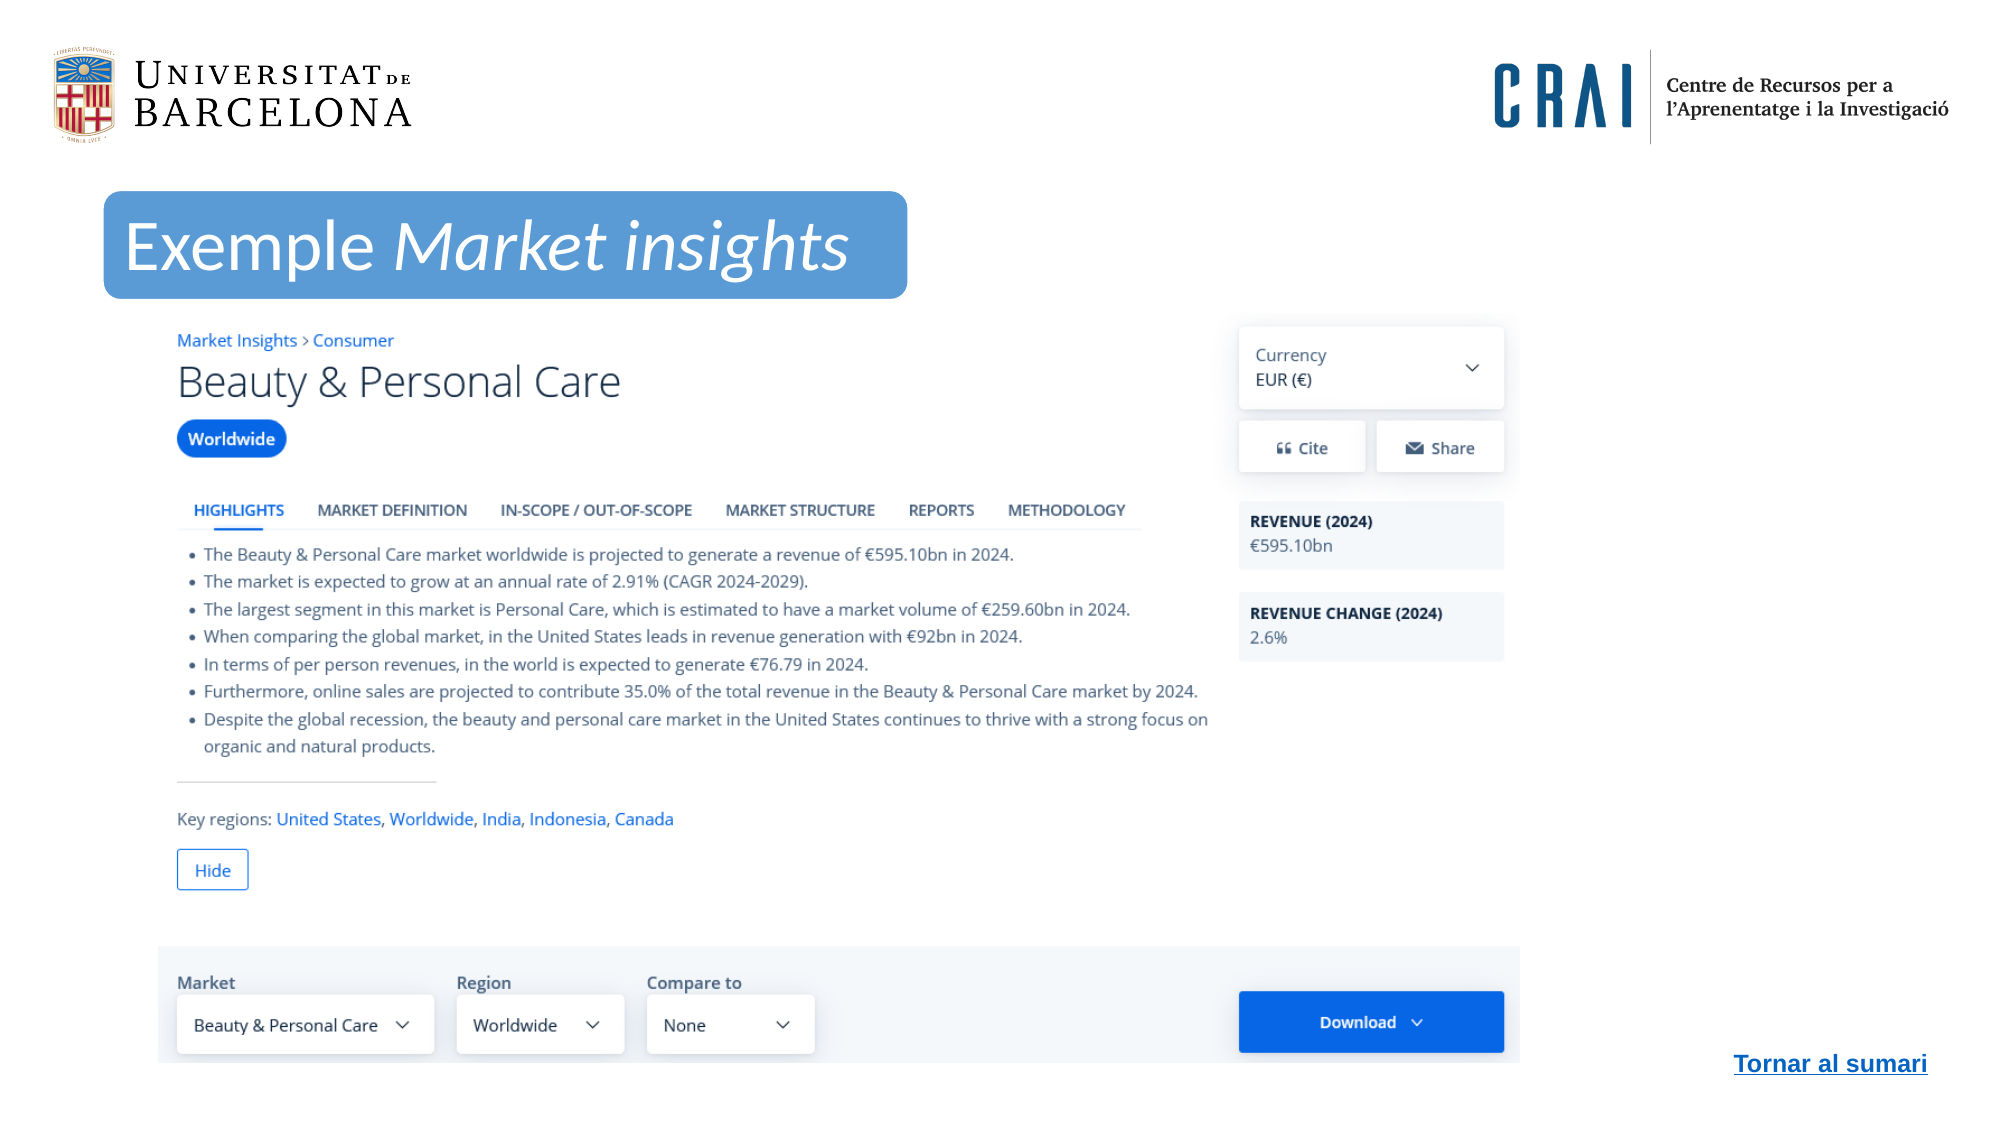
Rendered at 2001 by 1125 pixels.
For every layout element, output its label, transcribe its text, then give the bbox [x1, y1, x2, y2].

picture [1484, 16, 1957, 175]
text_box Exemple Market insights [102, 190, 939, 303]
picture [157, 313, 1521, 1064]
text_box Tornar al sumari [1718, 1040, 1945, 1085]
picture [43, 38, 422, 152]
